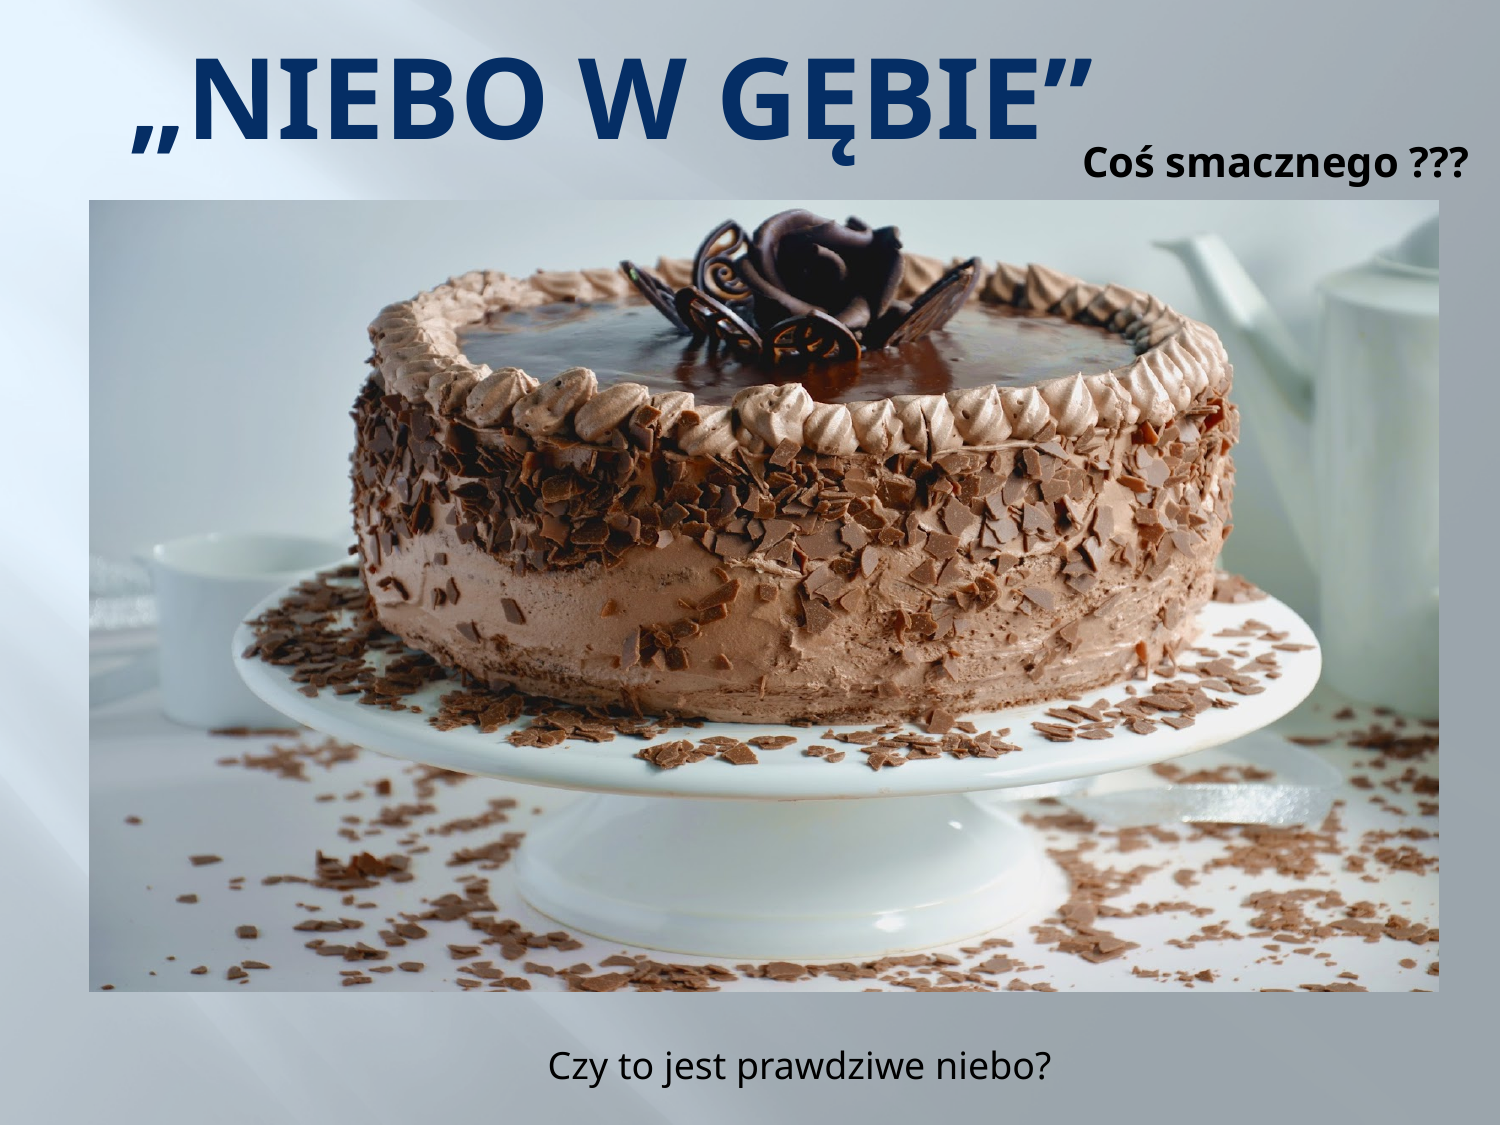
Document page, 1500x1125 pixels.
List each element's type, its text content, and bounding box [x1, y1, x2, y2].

text_box Coś smacznego ??? [1067, 128, 1485, 194]
text_box „NIEBO W GĘBIE” [113, 19, 1109, 170]
picture [88, 200, 1439, 992]
text_box Czy to jest prawdziwe niebo? [532, 1036, 1067, 1095]
